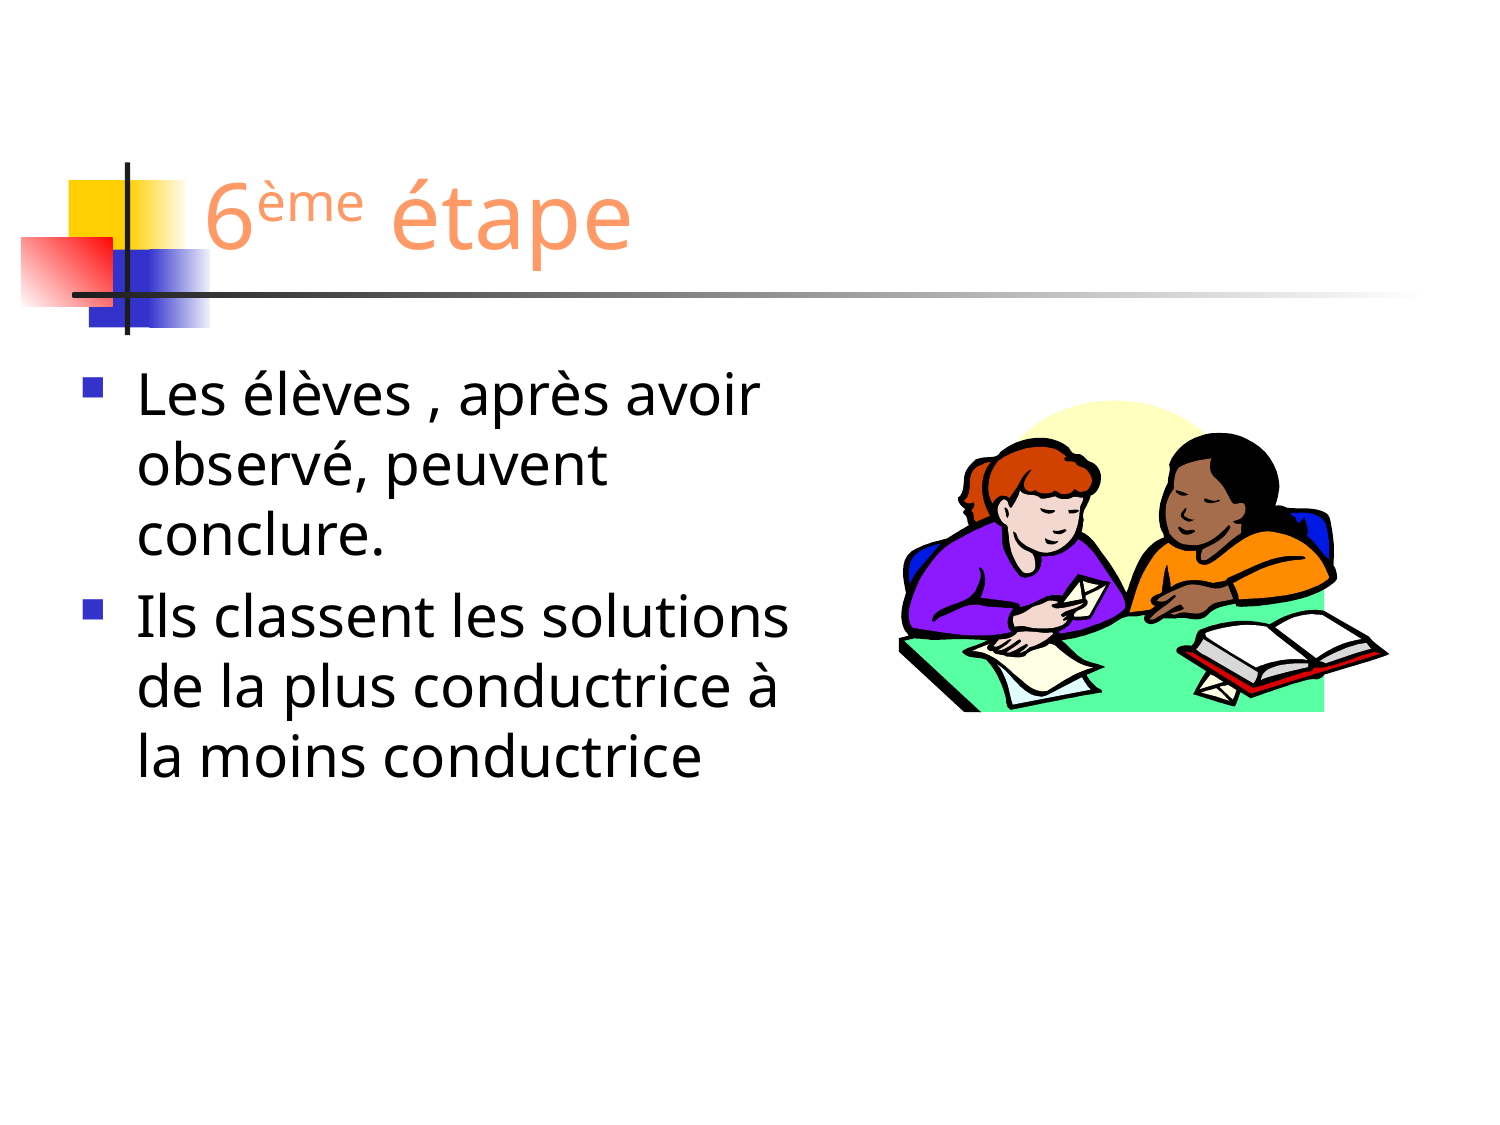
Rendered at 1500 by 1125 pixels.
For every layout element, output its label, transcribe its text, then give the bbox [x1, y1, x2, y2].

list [898, 400, 1390, 713]
title 6ème étape [188, 34, 1468, 276]
list Les élèves , après avoir observé, peuvent conclure. Ils classent les solutions de la plus conductrice à la moins conductrice [64, 349, 857, 1026]
